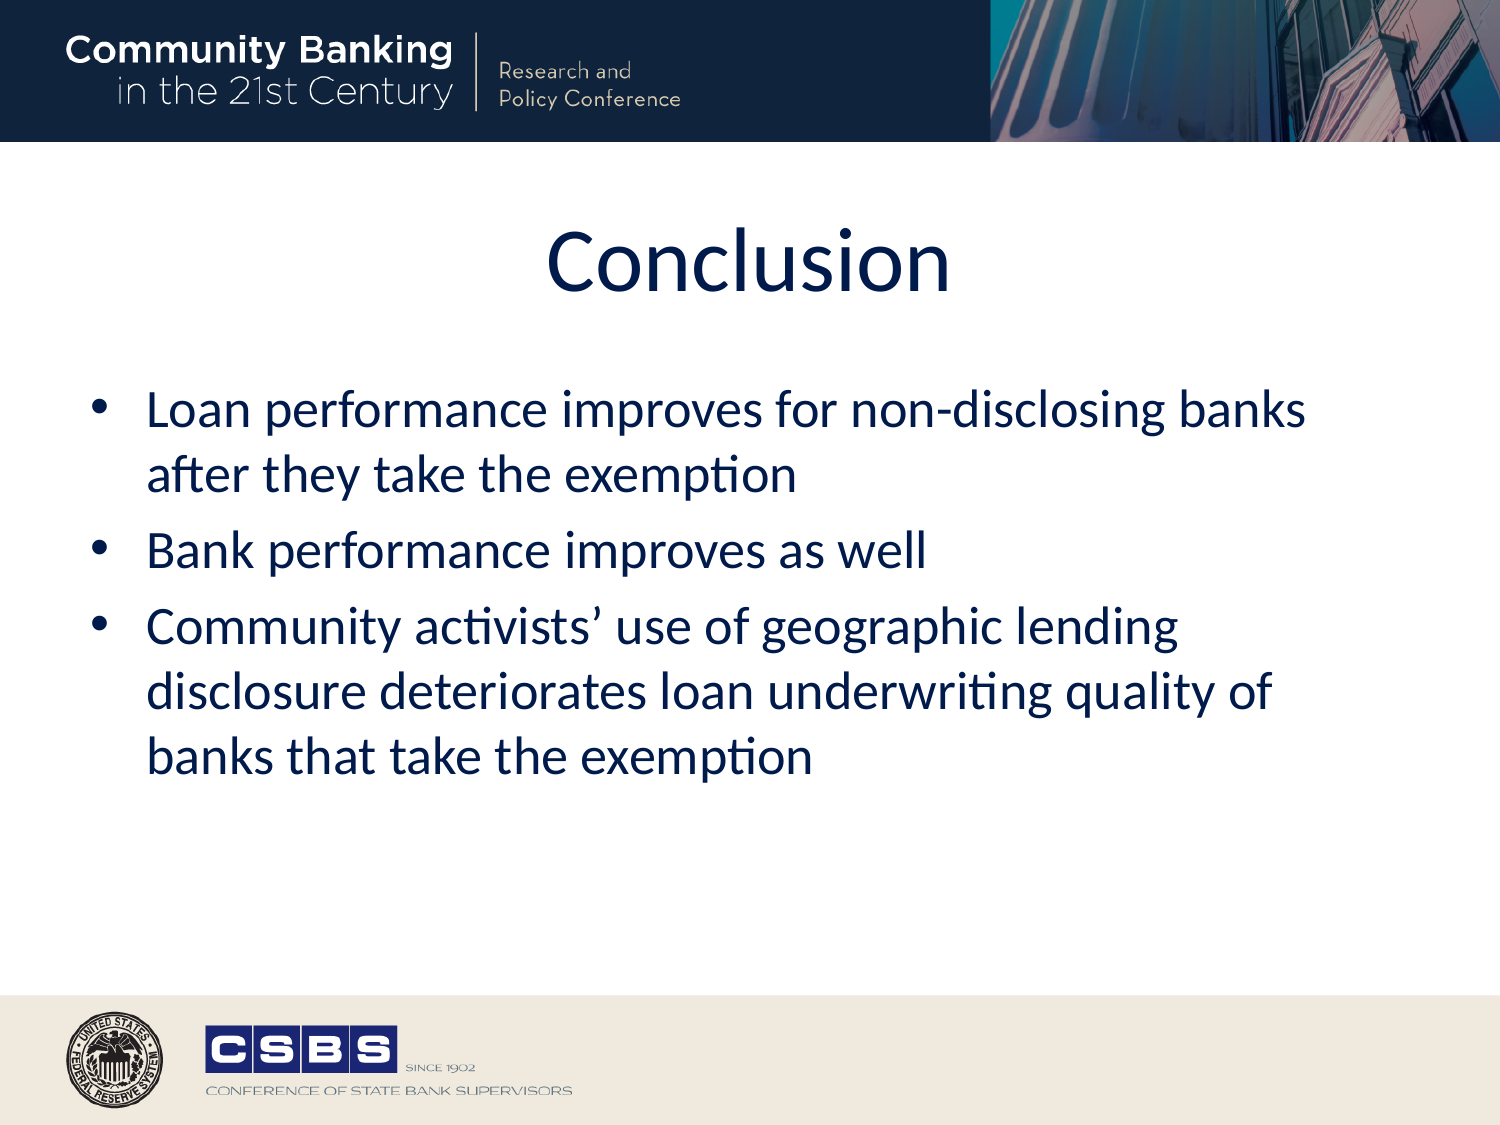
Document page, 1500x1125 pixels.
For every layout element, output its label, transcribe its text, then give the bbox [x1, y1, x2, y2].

picture [0, 0, 1500, 1125]
title Conclusion [75, 161, 1425, 349]
list Loan performance improves for non-disclosing banks after they take the exemption Bank performance improves as well Community activists’ use of geographic lending disclosure deteriorates loan underwriting quality of banks that take the exemption [75, 365, 1425, 975]
